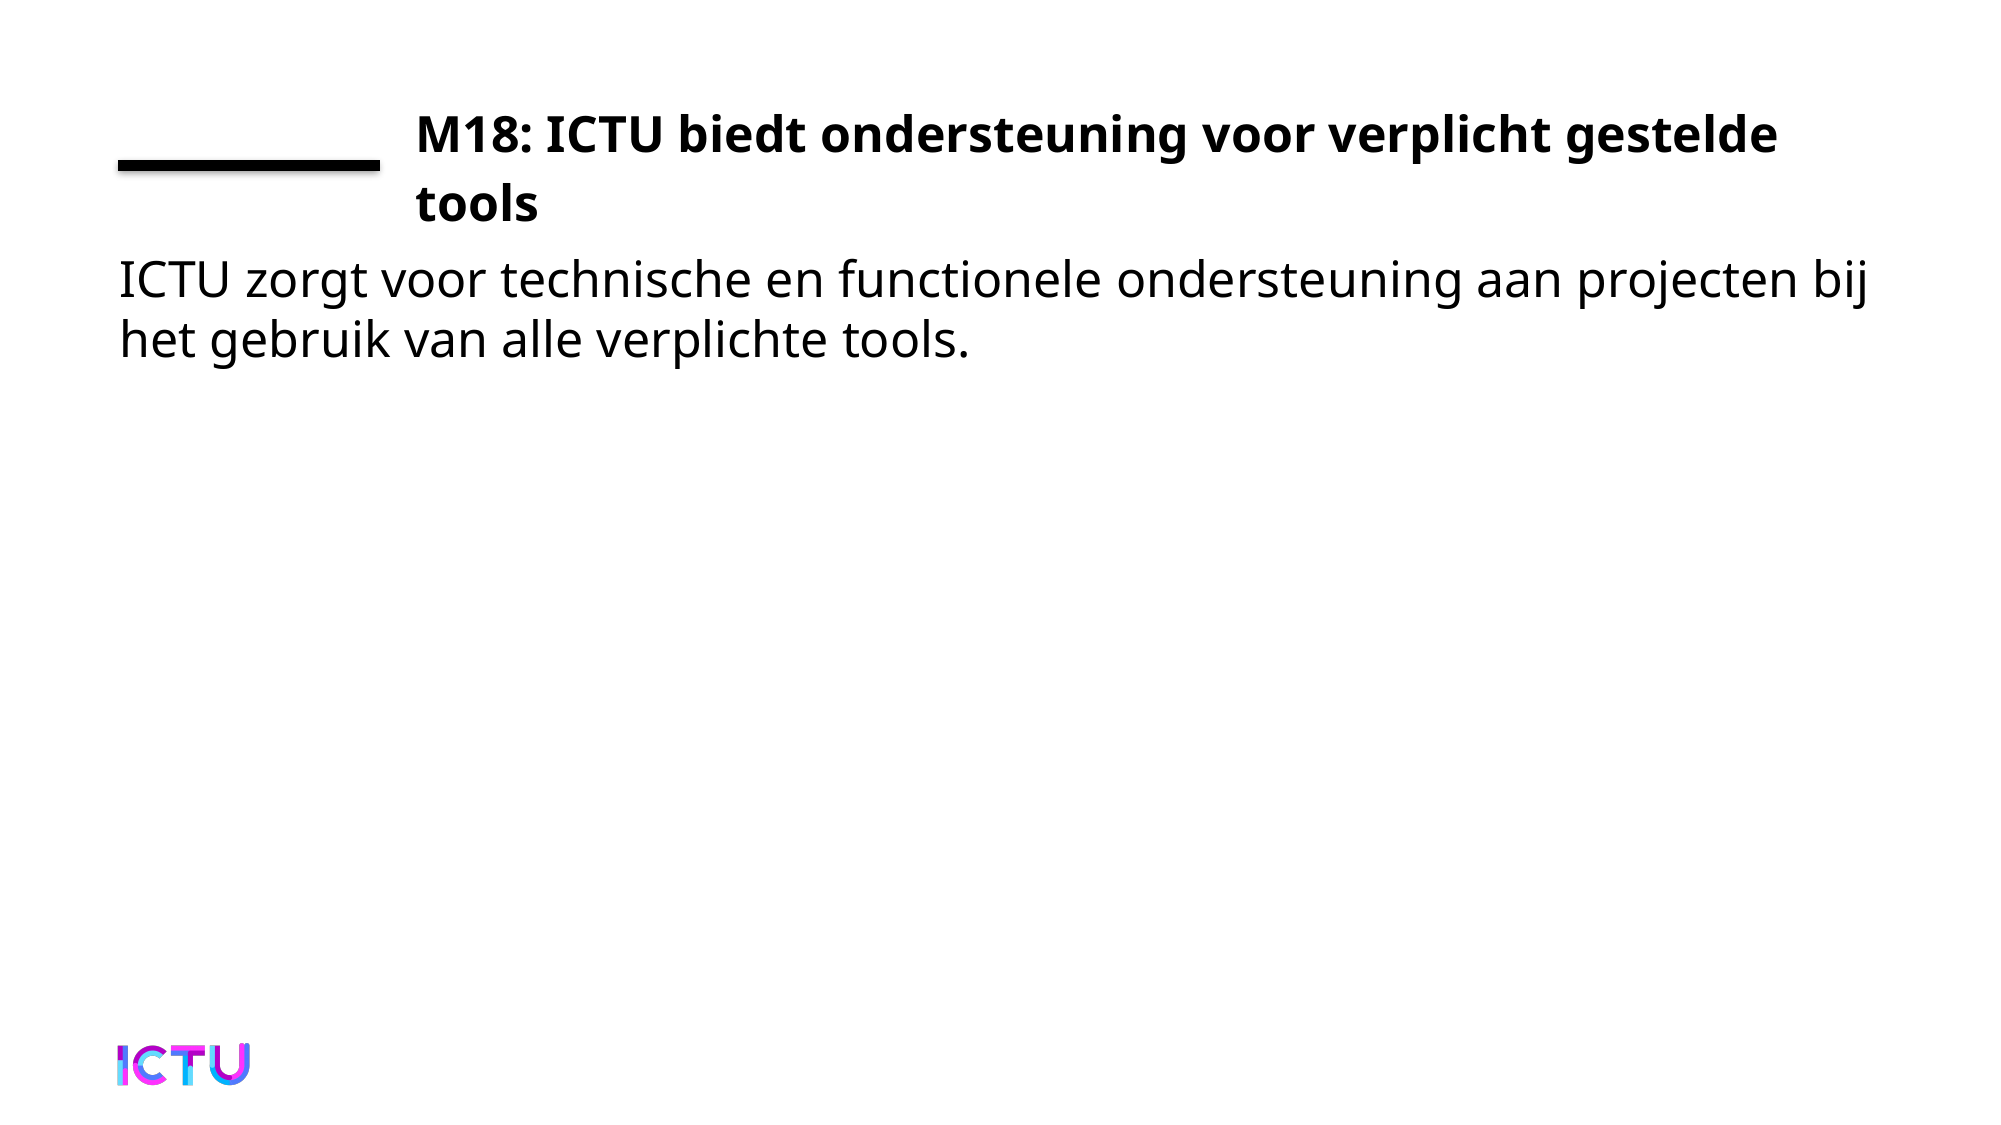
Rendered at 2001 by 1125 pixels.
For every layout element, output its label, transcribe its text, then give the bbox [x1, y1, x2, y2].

title M18: ICTU biedt ondersteuning voor verplicht gestelde tools [415, 94, 1916, 212]
text_box ICTU zorgt voor technische en functionele ondersteuning aan projecten bij het gebruik van alle verplichte tools. [104, 239, 1905, 375]
picture [78, 1006, 289, 1125]
